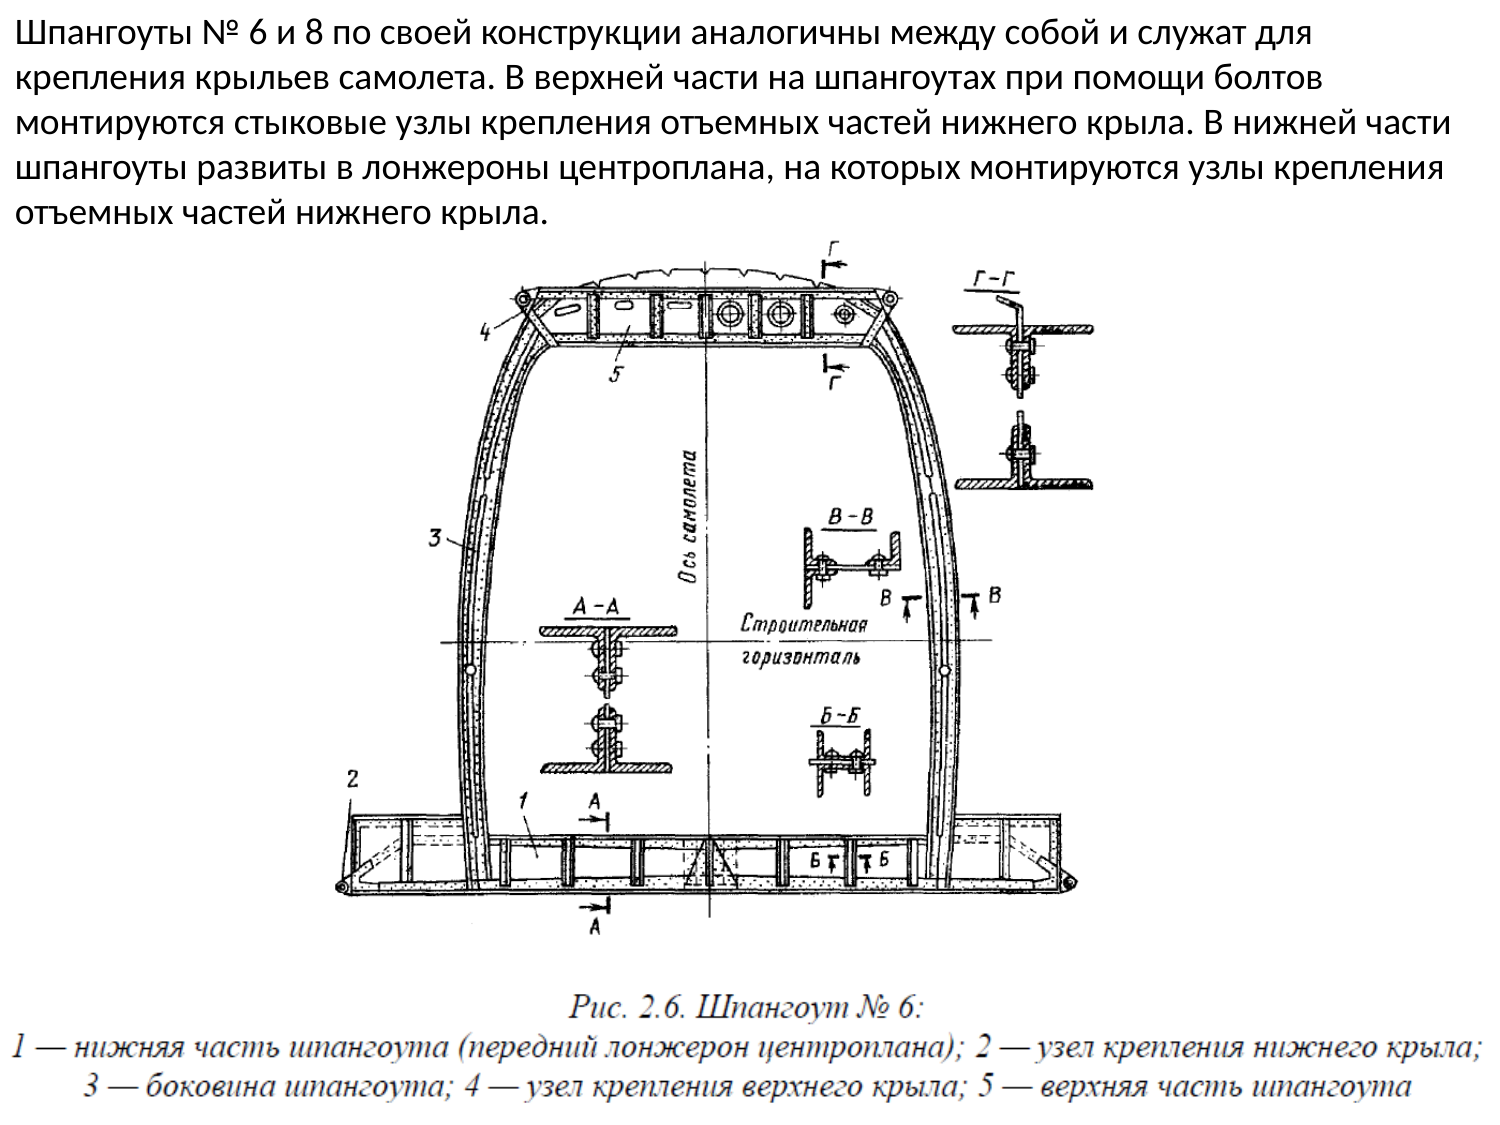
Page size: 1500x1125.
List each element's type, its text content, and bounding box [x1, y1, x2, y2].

picture [257, 234, 1149, 938]
text_box Шпангоуты № 6 и 8 по своей конструкции аналогичны между собой и служат для крепления крыльев самолета. В верхней части на шпангоутах при помощи болтов монтируются стыковые узлы крепления отъемных частей нижнего крыла. В нижней части шпангоуты развиты в лонжероны центроплана, на которых монтируются узлы крепления отъемных частей нижнего крыла. [0, 0, 1500, 240]
picture [0, 982, 1500, 1125]
